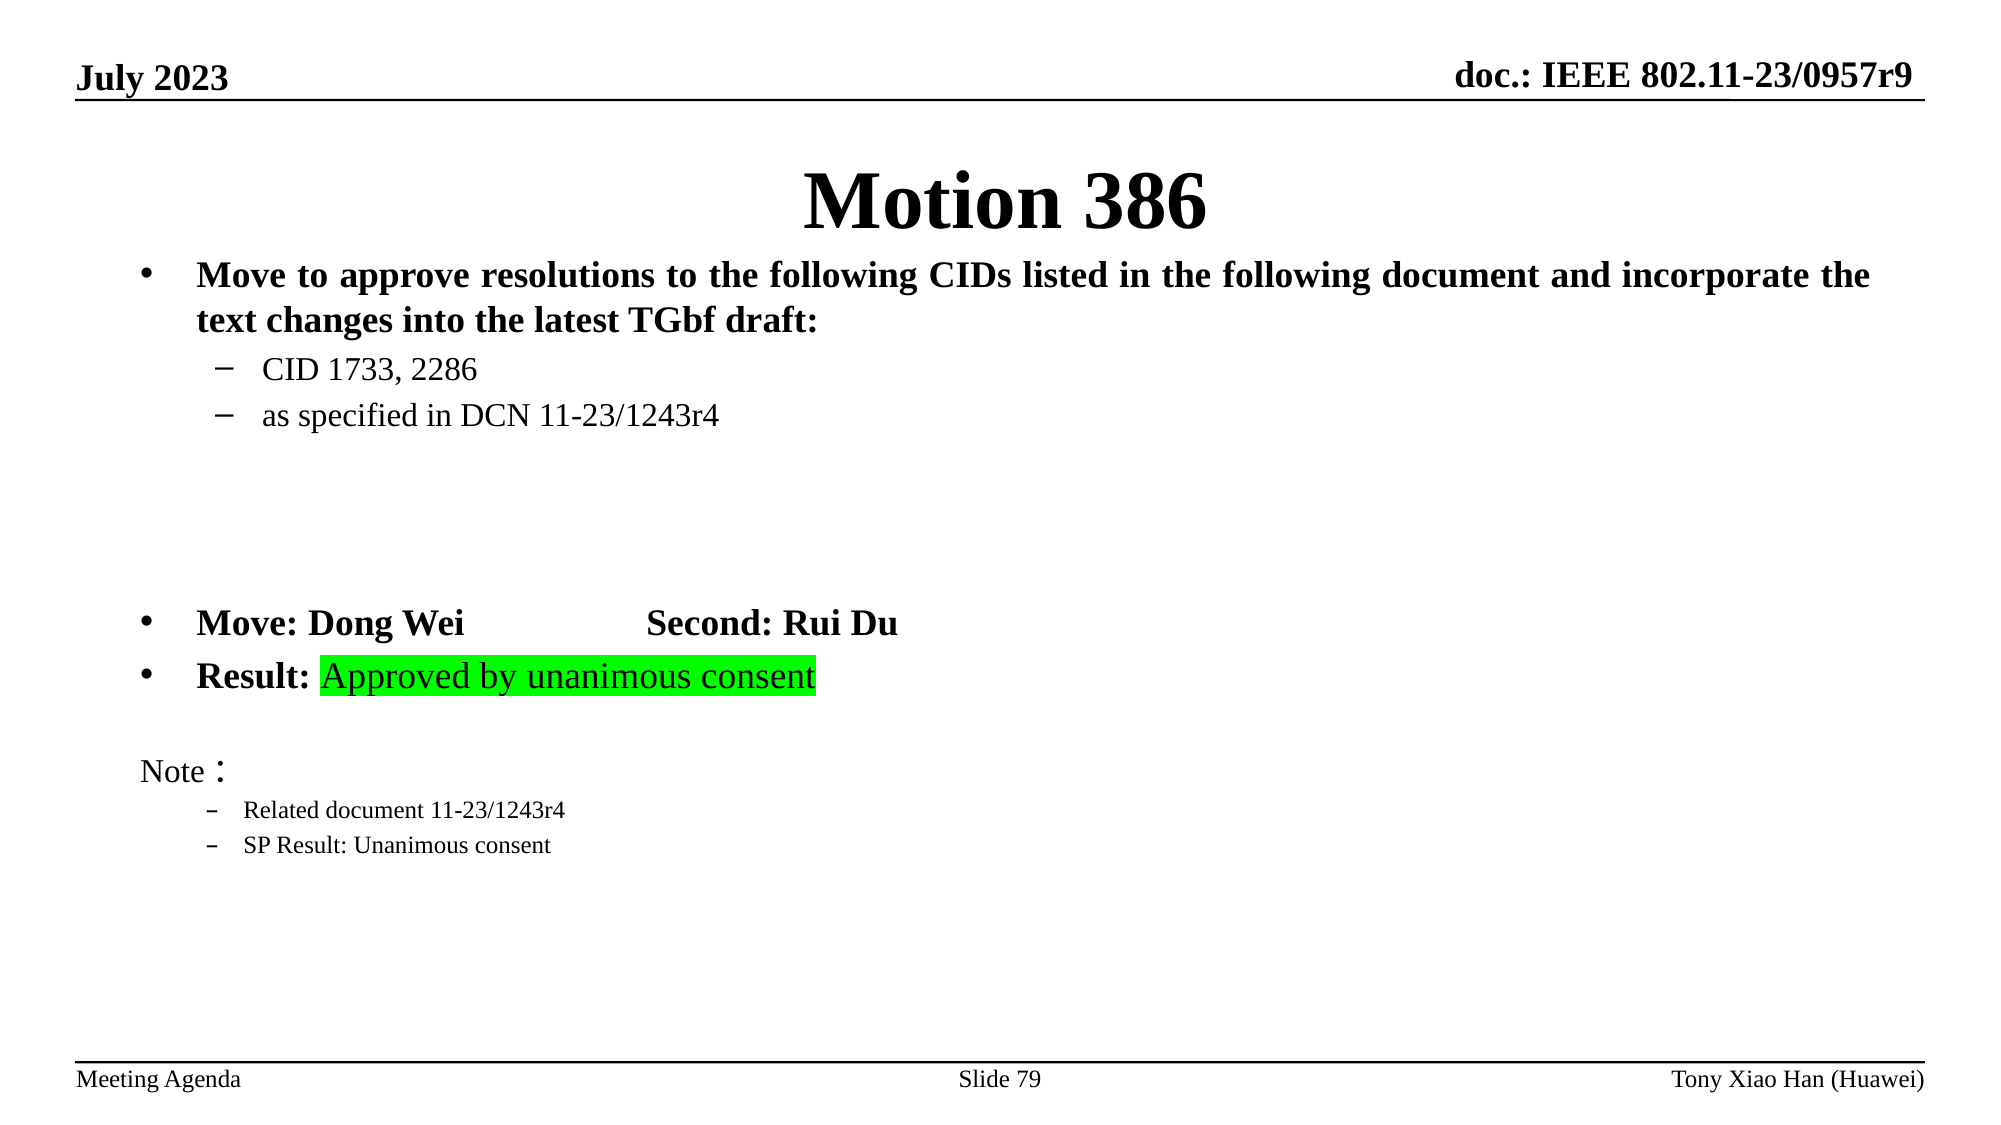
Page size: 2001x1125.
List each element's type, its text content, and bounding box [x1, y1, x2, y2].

text_box Motion 386 [368, 137, 1644, 212]
text_box Move to approve resolutions to the following CIDs listed in the following document and incorporate the text changes into the latest TGbf draft: CID 1733, 2286 as specified in DCN 11-23/1243r4 Move: Dong Wei Second: Rui Du Result: Approved by unanimous consent Note： Related document 11-23/1243r4 SP Result: Unanimous consent [125, 212, 1888, 900]
